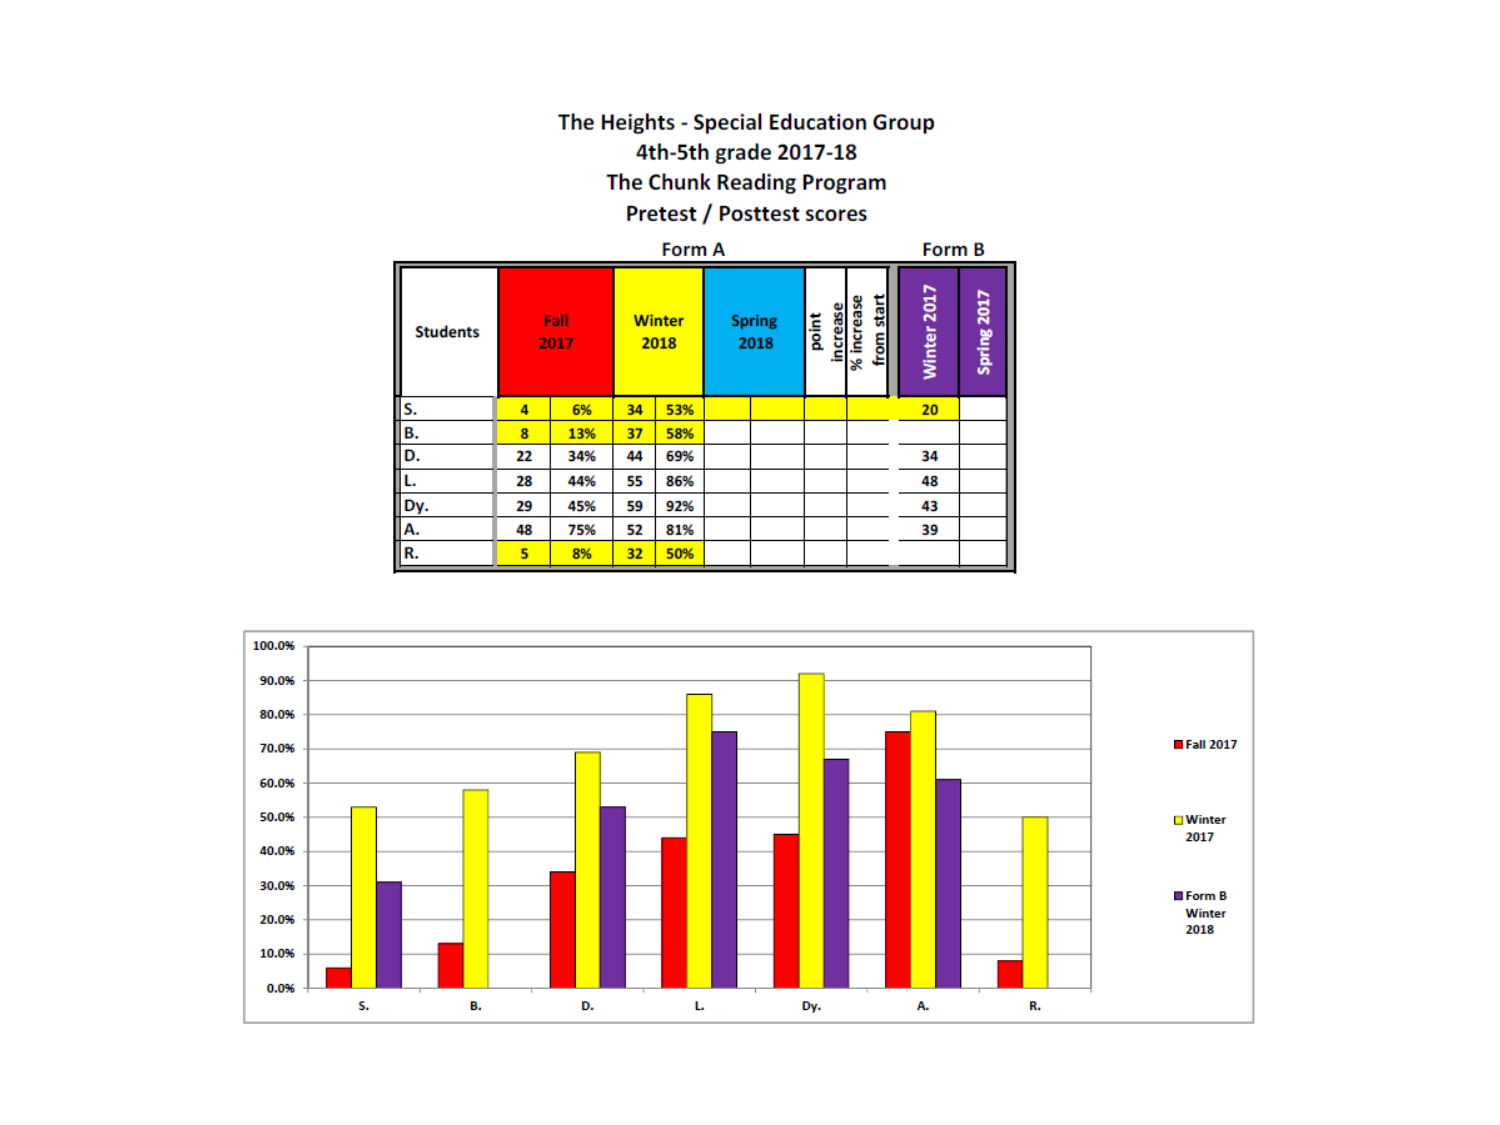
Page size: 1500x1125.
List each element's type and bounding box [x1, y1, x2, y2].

picture [237, 95, 1263, 1029]
